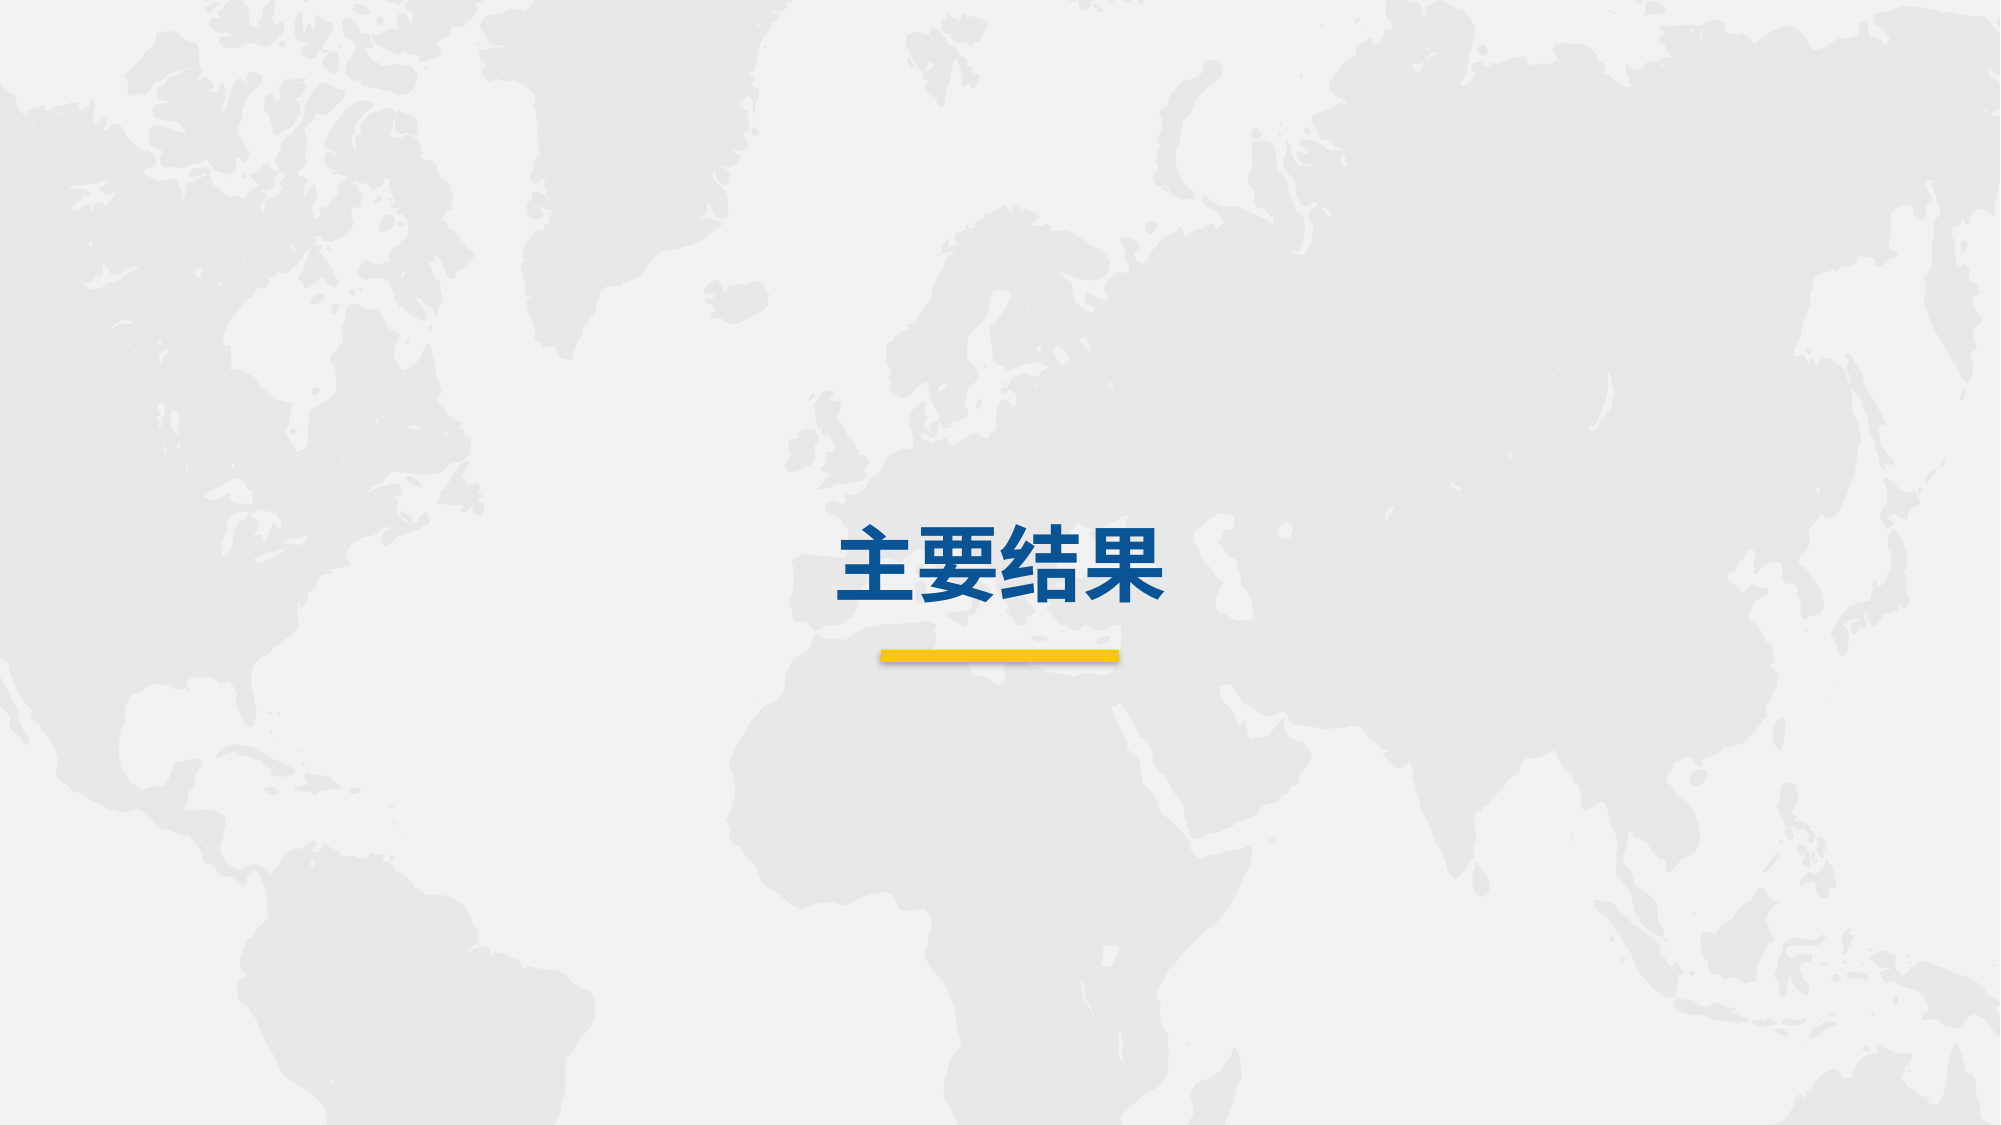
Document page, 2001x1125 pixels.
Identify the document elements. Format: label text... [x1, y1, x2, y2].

list 主要结果 [490, 526, 1510, 599]
